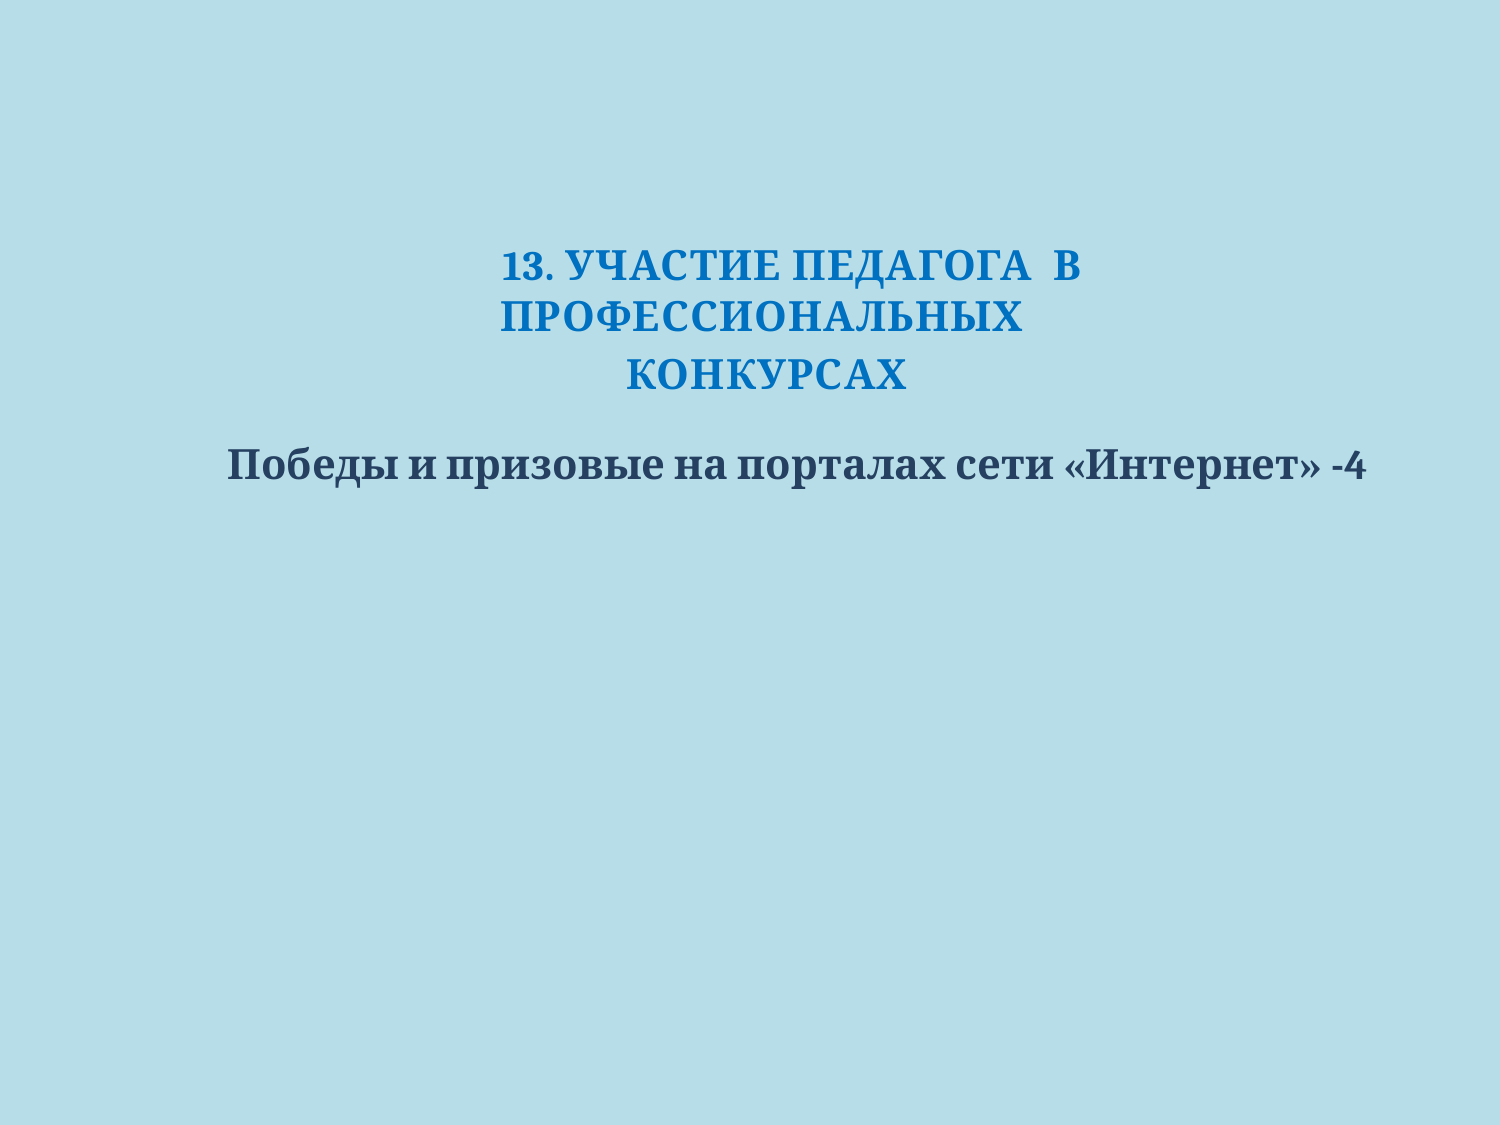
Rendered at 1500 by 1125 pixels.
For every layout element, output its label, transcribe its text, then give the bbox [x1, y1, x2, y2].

list 13. УЧАСТИЕ ПЕДАГОГА В ПРОФЕССИОНАЛЬНЫХ КОНКУРСАХ [171, 231, 1353, 386]
text_box Победы и призовые на порталах сети «Интернет» -4 [212, 430, 1406, 546]
